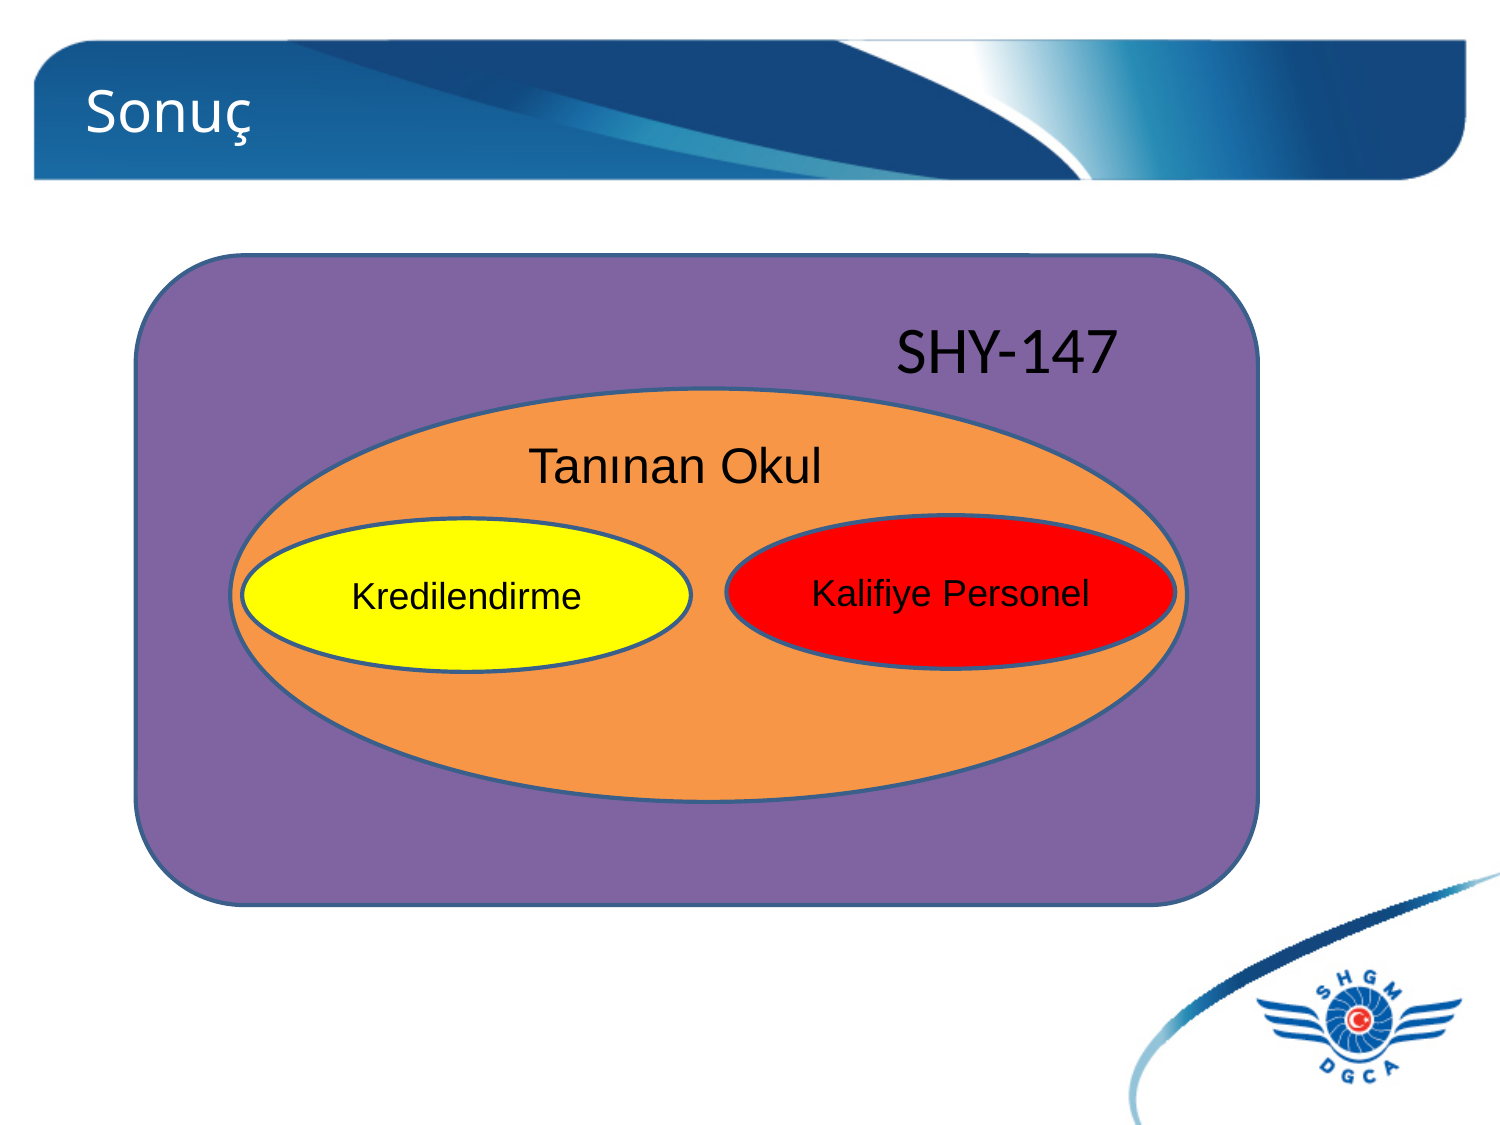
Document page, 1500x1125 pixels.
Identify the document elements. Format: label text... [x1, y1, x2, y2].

text_box Tanınan Okul [513, 426, 886, 502]
title Sonuç [70, 66, 864, 203]
text_box [228, 386, 1190, 805]
text_box Kalifiye Personel [724, 513, 1178, 671]
picture [0, 0, 1500, 1125]
text_box Kredilendirme [239, 516, 694, 674]
text_box SHY-147 [882, 299, 1237, 395]
text_box [133, 253, 1260, 908]
